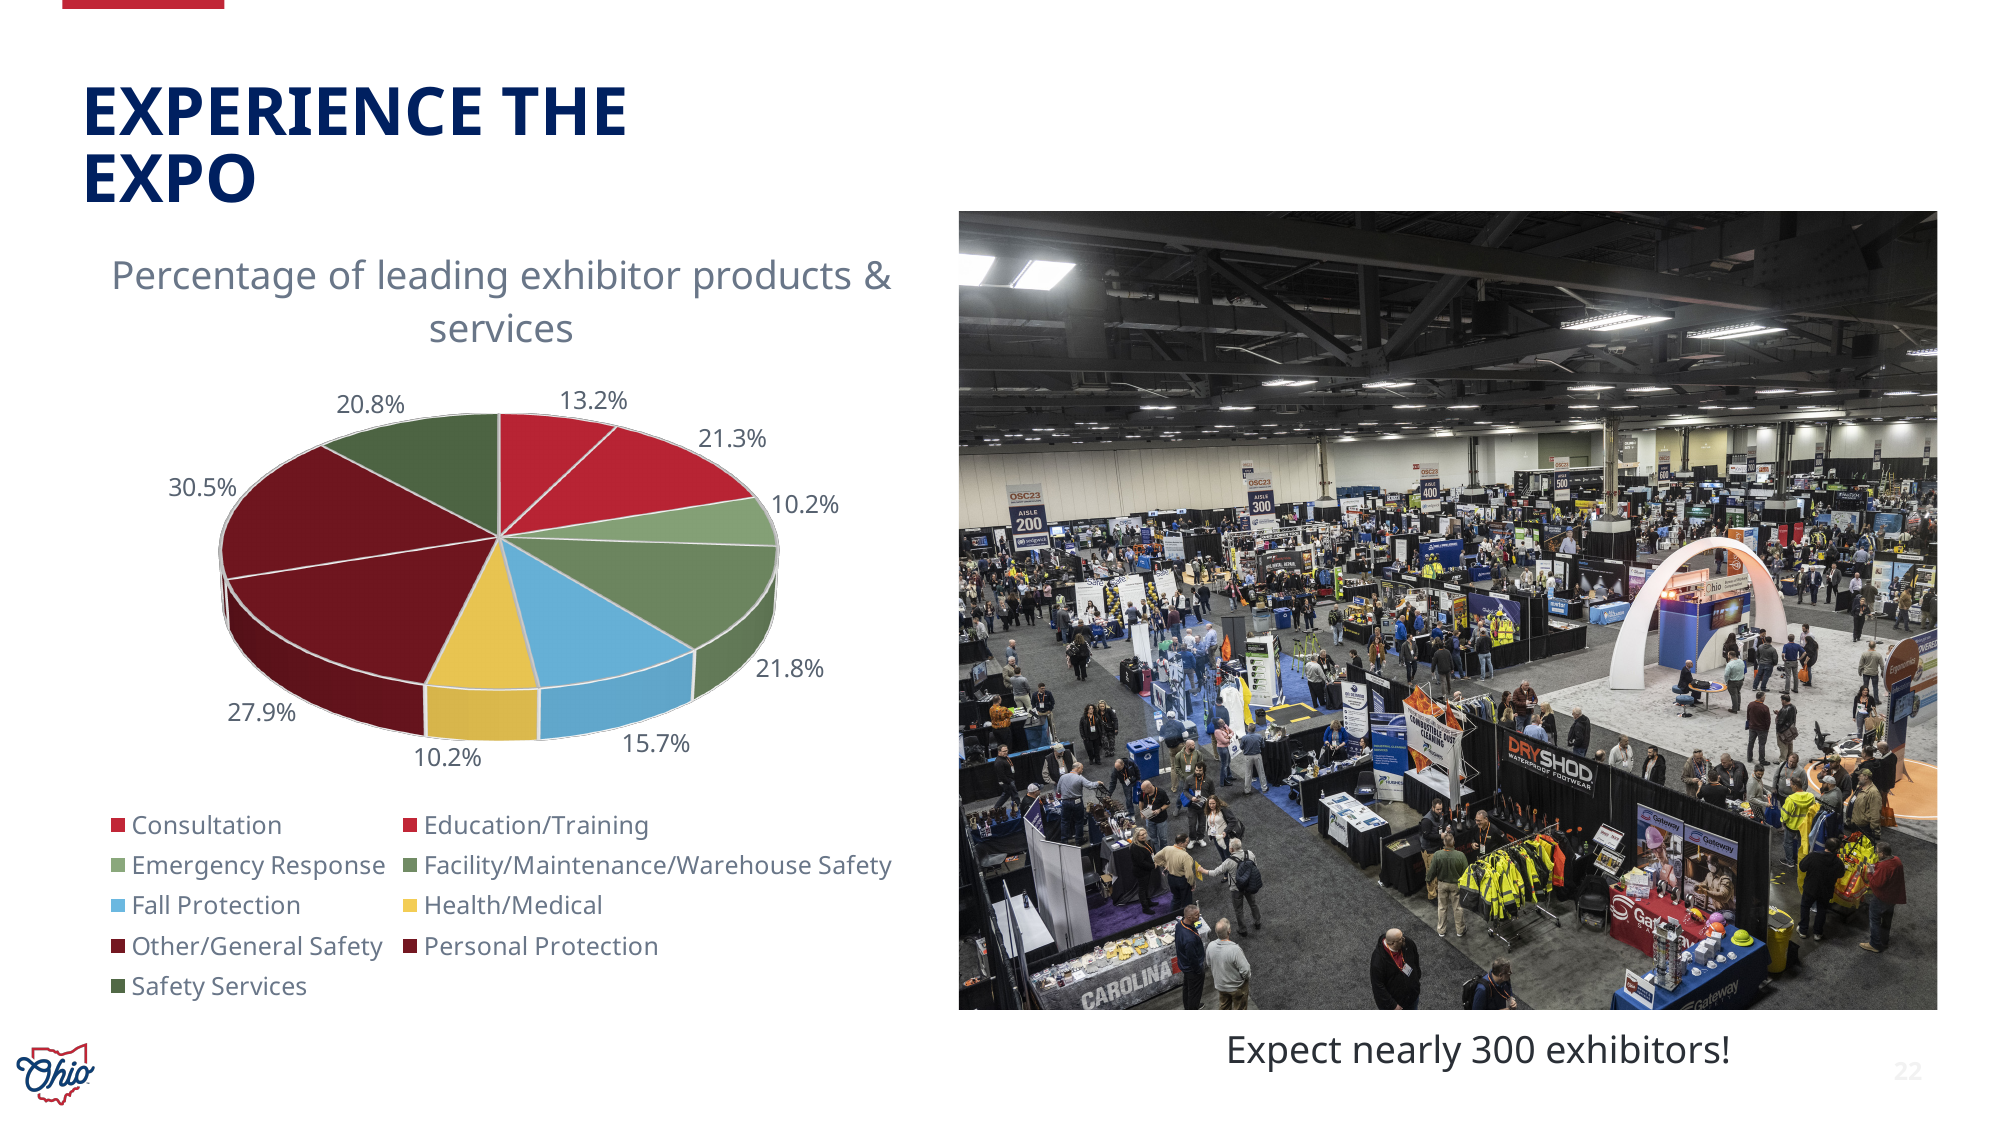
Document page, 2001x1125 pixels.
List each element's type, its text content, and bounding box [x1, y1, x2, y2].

picture [1054, 211, 1938, 1010]
picture [16, 1043, 95, 1106]
title Experience the expo [66, 75, 787, 211]
slide_number 22 [1487, 1042, 1938, 1103]
chart [0, 211, 1054, 1010]
list Expect nearly 300 exhibitors! [1210, 1009, 2000, 1125]
